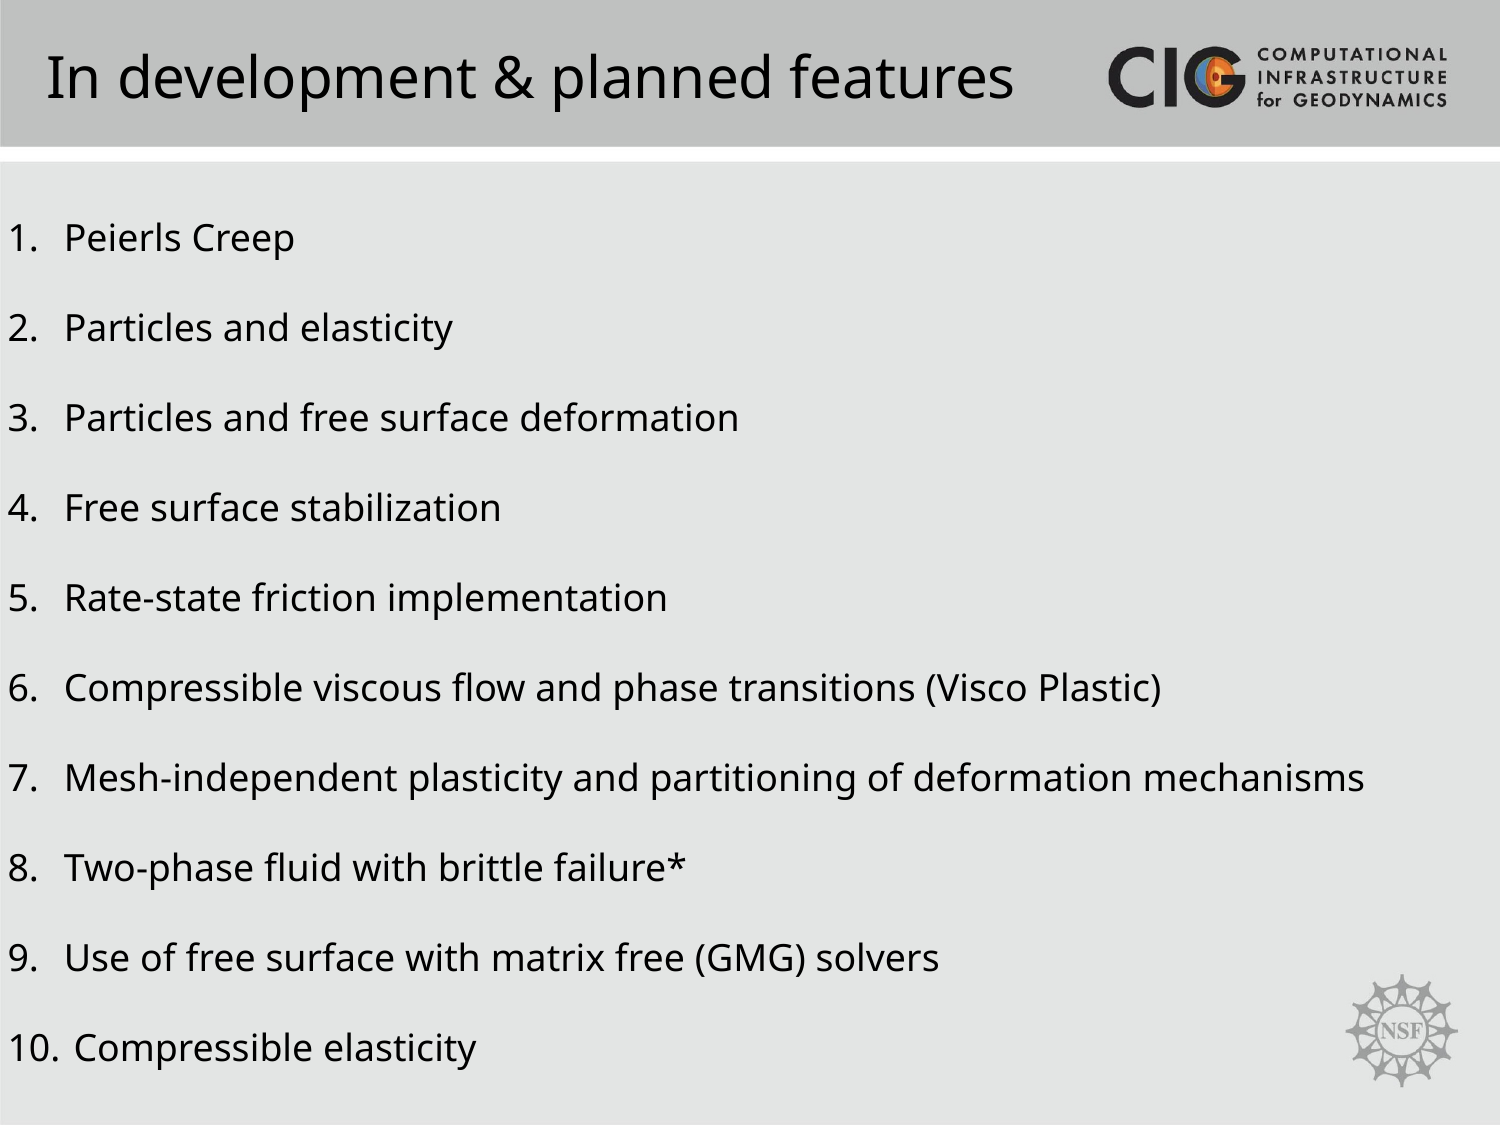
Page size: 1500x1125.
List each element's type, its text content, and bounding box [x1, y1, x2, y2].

text_box In development & planned features [38, 33, 1059, 118]
picture [0, 0, 1500, 1125]
text_box Peierls Creep Particles and elasticity Particles and free surface deformation Free surface stabilization Rate-state friction implementation Compressible viscous flow and phase transitions (Visco Plastic) Mesh-independent plasticity and partitioning of deformation mechanisms Two-phase fluid with brittle failure* Use of free surface with matrix free (GMG) solvers Compressible elasticity [0, 161, 1443, 1077]
